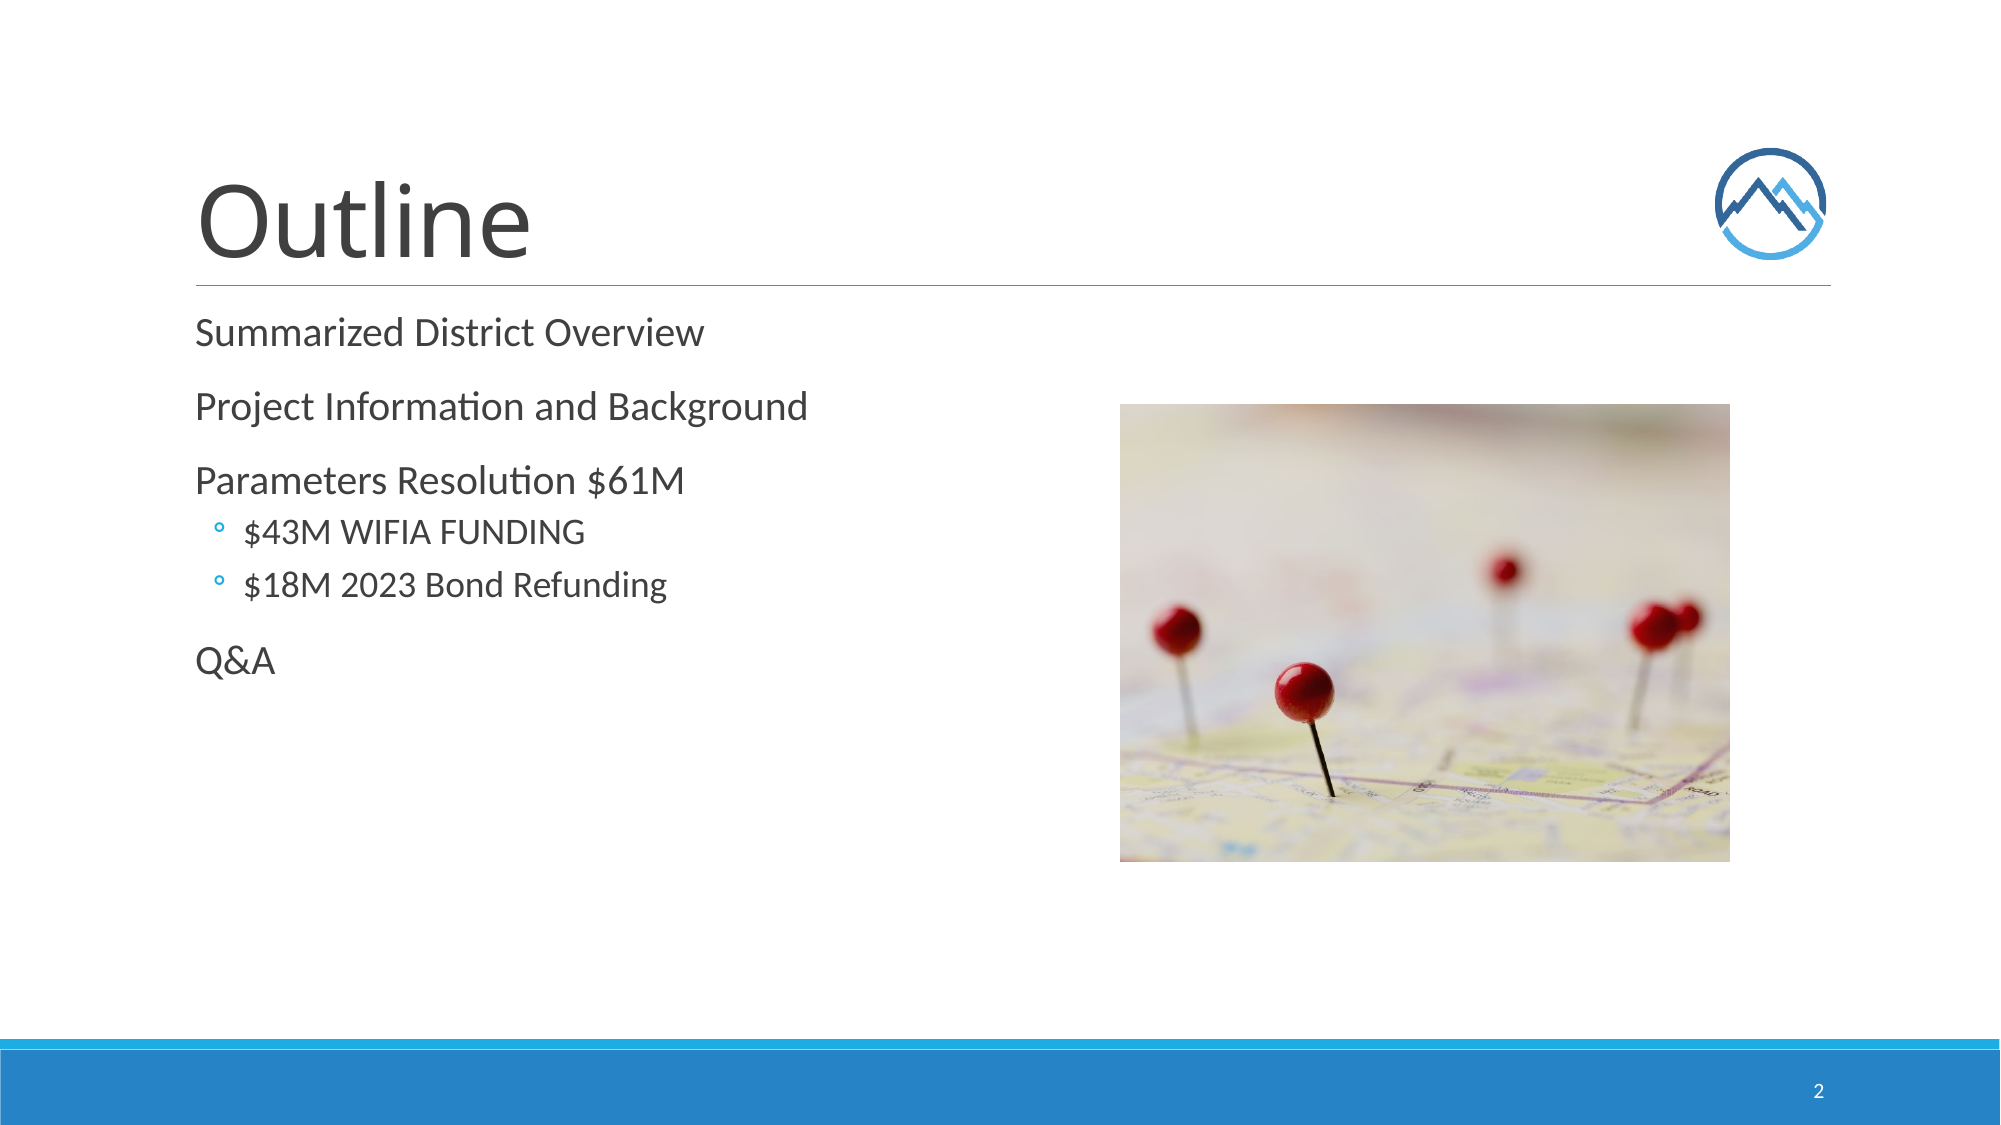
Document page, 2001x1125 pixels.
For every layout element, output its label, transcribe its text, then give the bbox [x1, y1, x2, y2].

picture [1709, 143, 1831, 265]
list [1119, 403, 1731, 862]
slide_number 2 [1624, 1059, 1840, 1120]
title Outline [180, 47, 1830, 285]
list Summarized District Overview Project Information and Background Parameters Resolution $61M $43M WIFIA FUNDING $18M 2023 Bond Refunding Q&A [180, 302, 990, 963]
